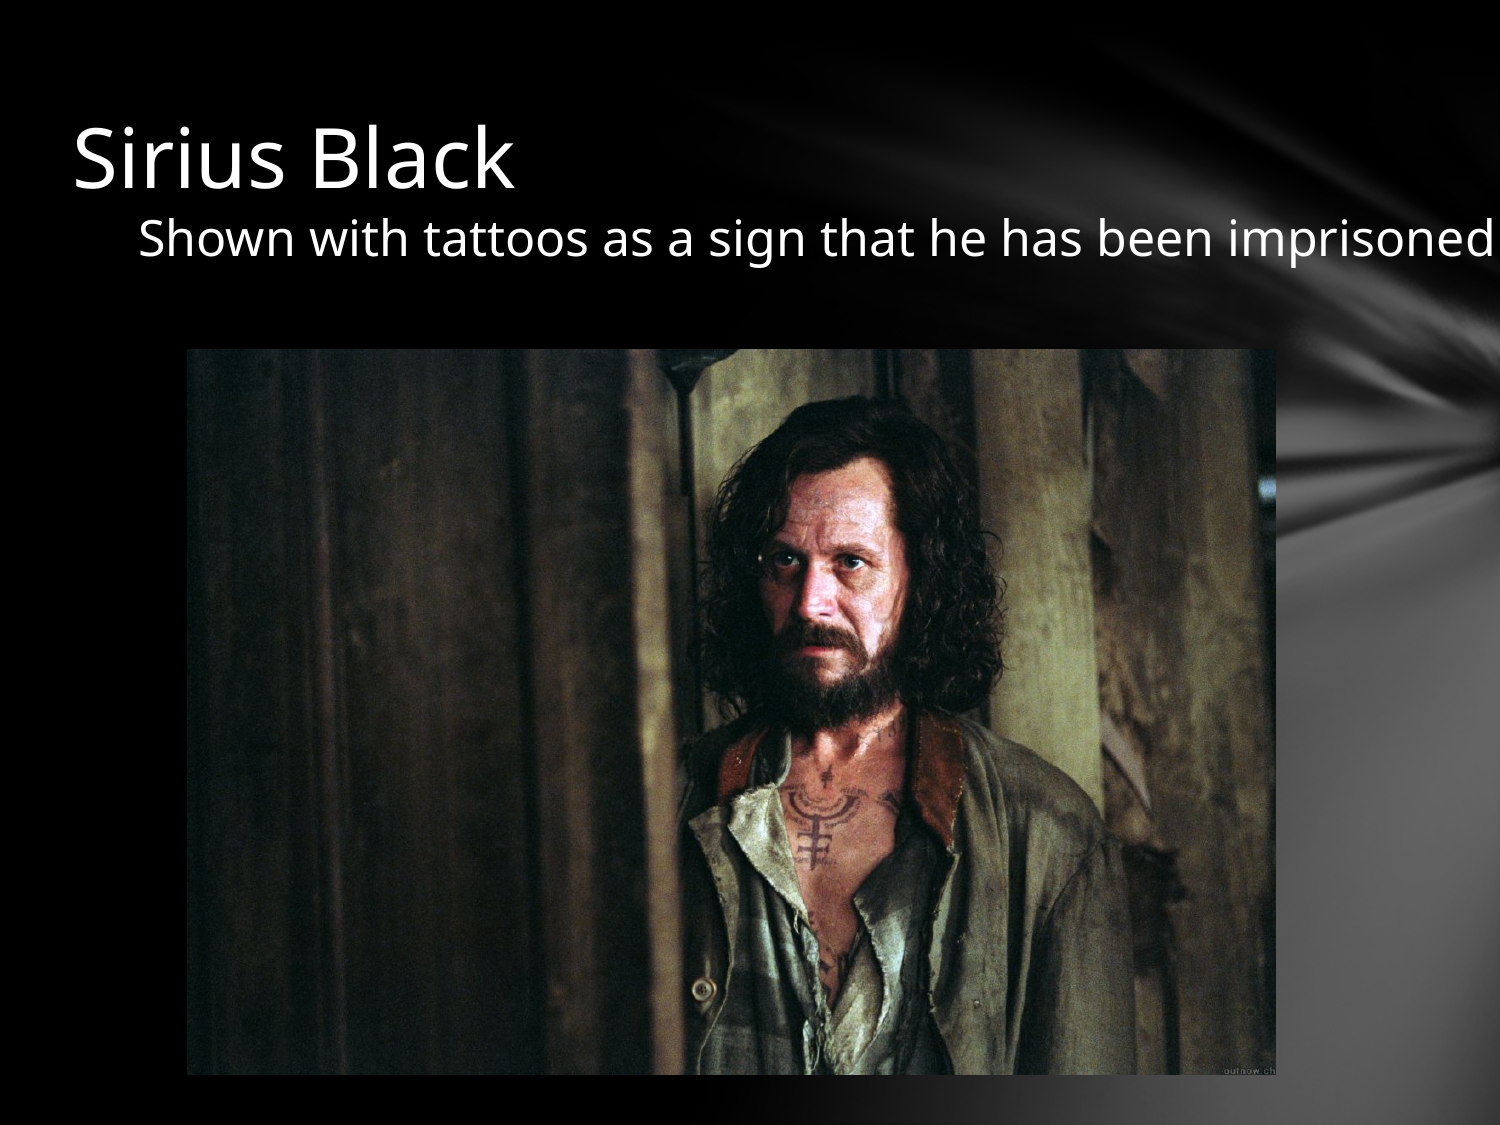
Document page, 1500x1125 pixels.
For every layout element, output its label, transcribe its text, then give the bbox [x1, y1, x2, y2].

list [187, 349, 1276, 1076]
text_box Shown with tattoos as a sign that he has been imprisoned [123, 199, 1500, 275]
title Sirius Black [57, 37, 1318, 213]
